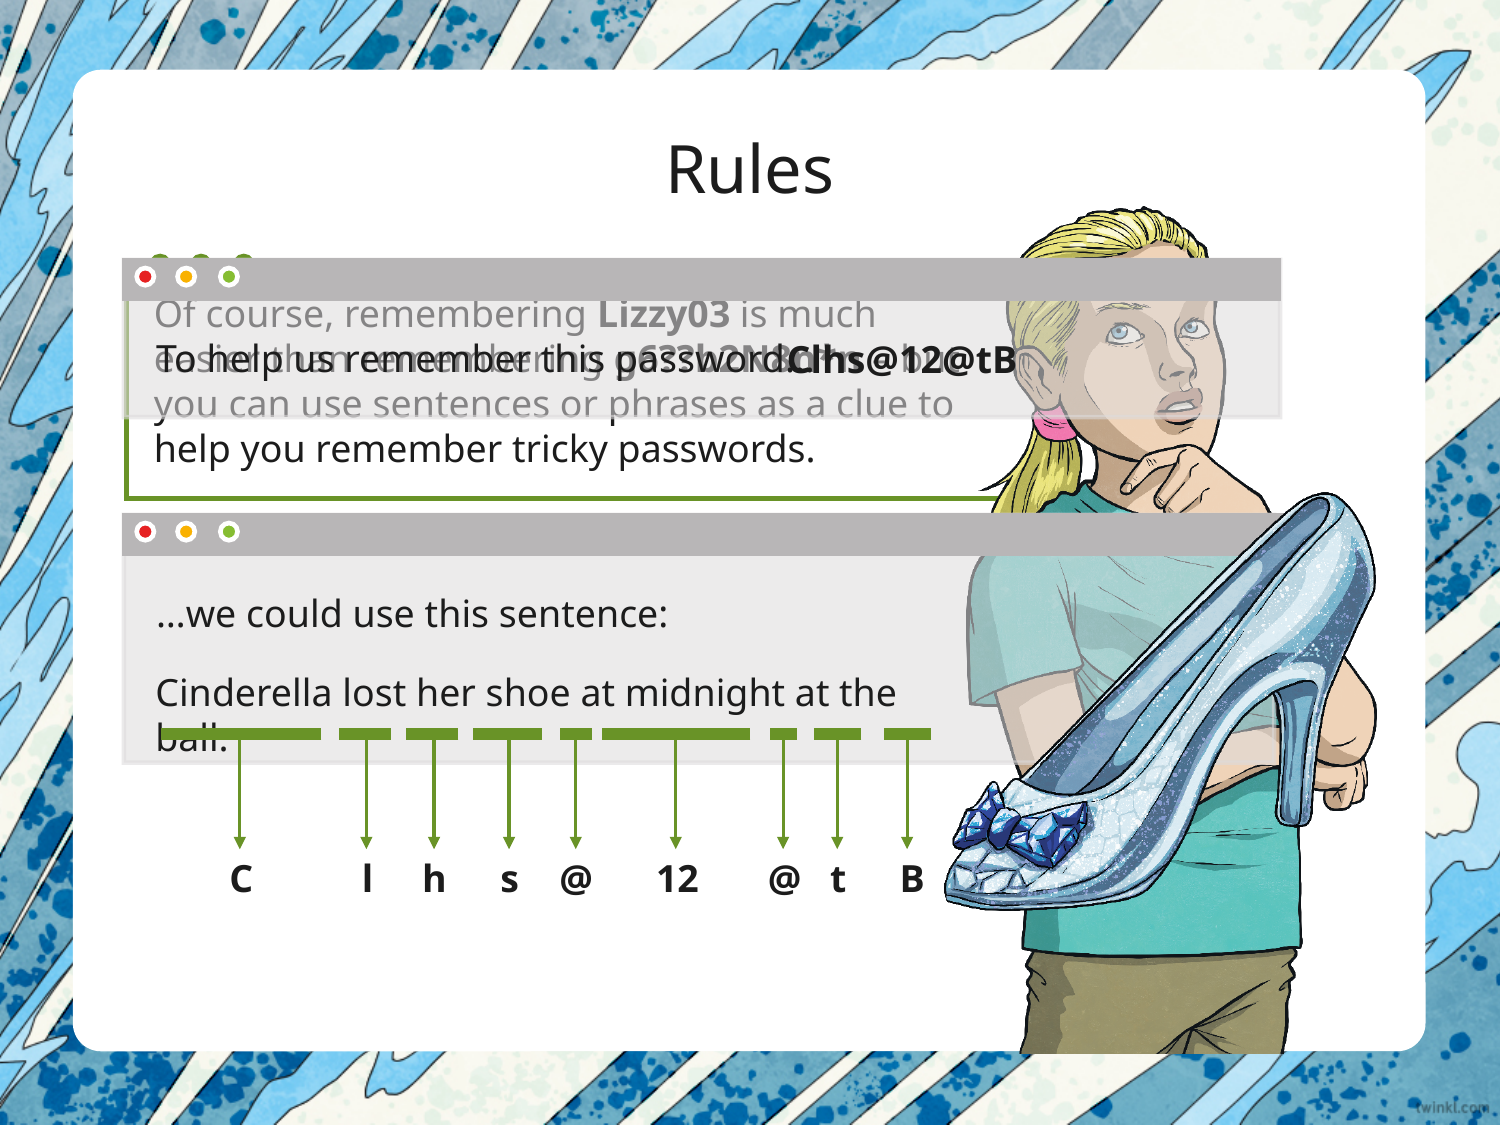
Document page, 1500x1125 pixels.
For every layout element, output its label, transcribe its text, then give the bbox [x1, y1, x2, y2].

text_box 12 [641, 848, 714, 908]
text_box s [485, 848, 534, 908]
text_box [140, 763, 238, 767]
text_box Rules [123, 119, 1376, 215]
text_box t [815, 848, 861, 908]
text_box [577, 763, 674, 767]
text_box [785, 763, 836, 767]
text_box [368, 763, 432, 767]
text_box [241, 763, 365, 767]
picture [0, 0, 1500, 1125]
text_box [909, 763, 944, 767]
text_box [126, 418, 966, 499]
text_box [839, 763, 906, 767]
text_box @ [753, 848, 815, 908]
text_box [123, 514, 944, 763]
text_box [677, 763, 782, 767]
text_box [123, 259, 1281, 418]
text_box @ [544, 848, 609, 908]
text_box B [884, 848, 940, 908]
text_box l [347, 848, 389, 908]
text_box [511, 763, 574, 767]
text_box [126, 255, 966, 259]
text_box h [407, 848, 462, 908]
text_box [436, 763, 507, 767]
text_box C [214, 848, 269, 908]
